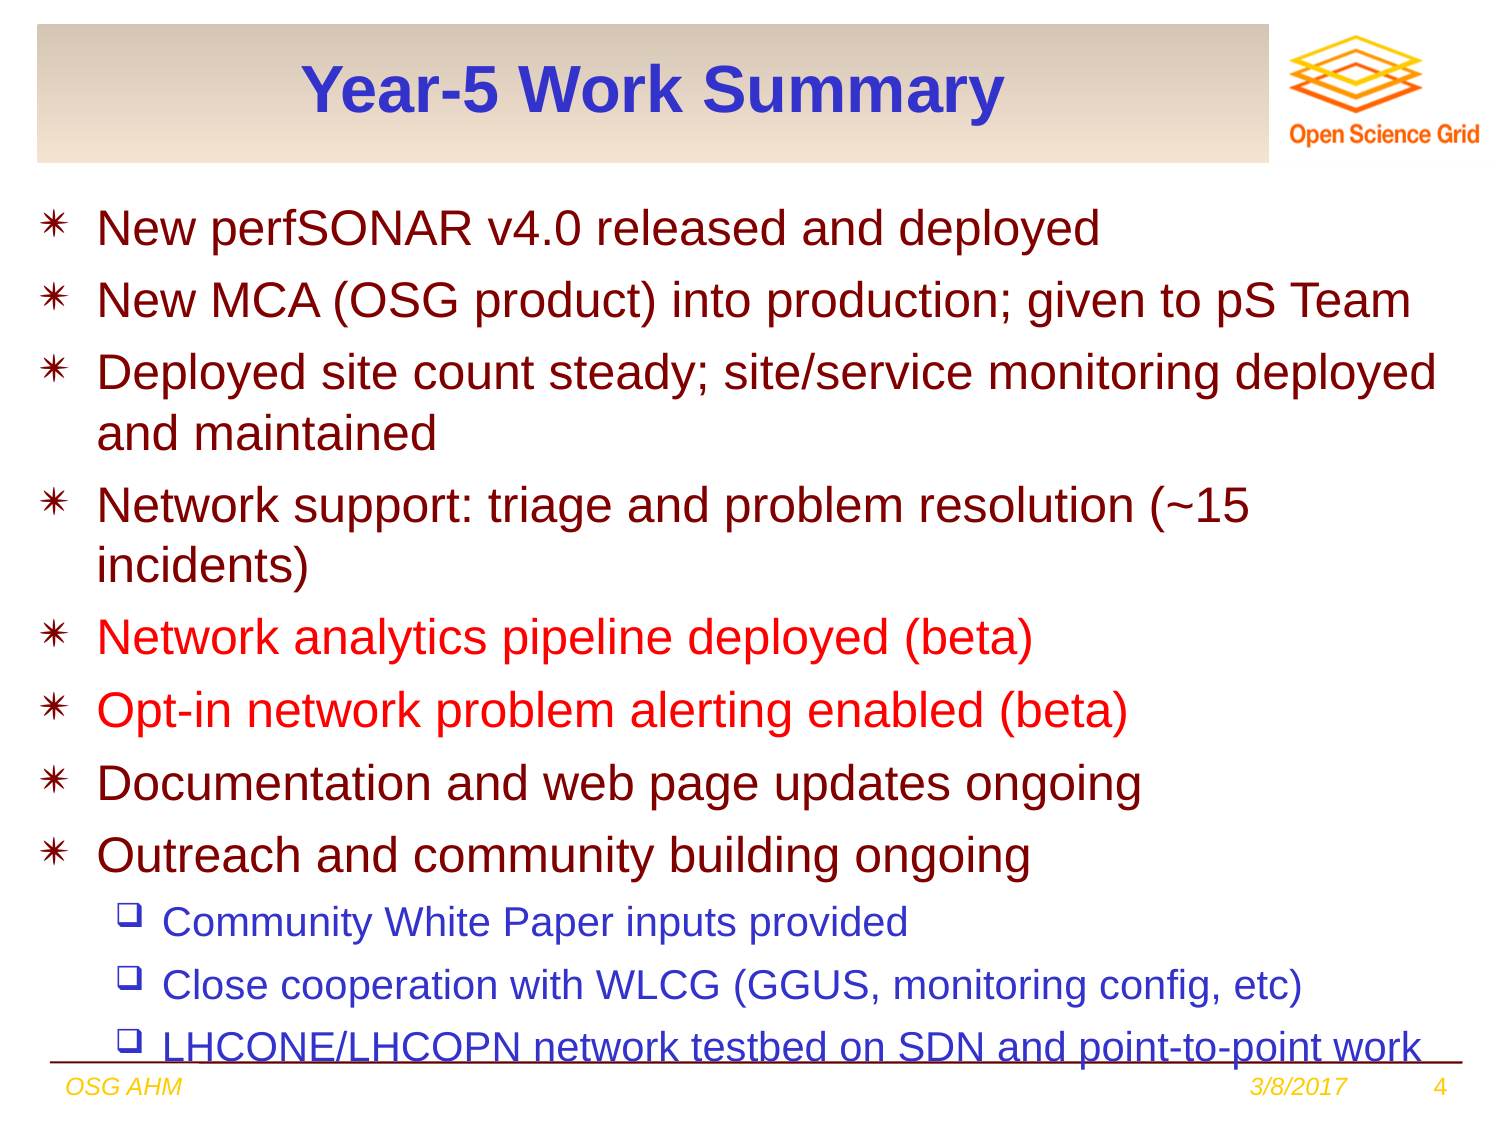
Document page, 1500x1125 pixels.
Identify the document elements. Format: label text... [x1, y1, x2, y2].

title Year-5 Work Summary [37, 24, 1270, 163]
footer OSG AHM [49, 1062, 546, 1125]
list New perfSONAR v4.0 released and deployed New MCA (OSG product) into production; given to pS Team Deployed site count steady; site/service monitoring deployed and maintained Network support: triage and problem resolution (~15 incidents) Network analytics pipeline deployed (beta) Opt-in network problem alerting enabled (beta) Documentation and web page updates ongoing Outreach and community building ongoing Community White Paper inputs provided Close cooperation with WLCG (GGUS, monitoring config, etc) LHCONE/LHCOPN network testbed on SDN and point-to-point work [24, 187, 1463, 1063]
picture [1269, 12, 1500, 166]
slide_number 4 [1374, 1062, 1463, 1125]
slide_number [547, 1062, 1363, 1125]
